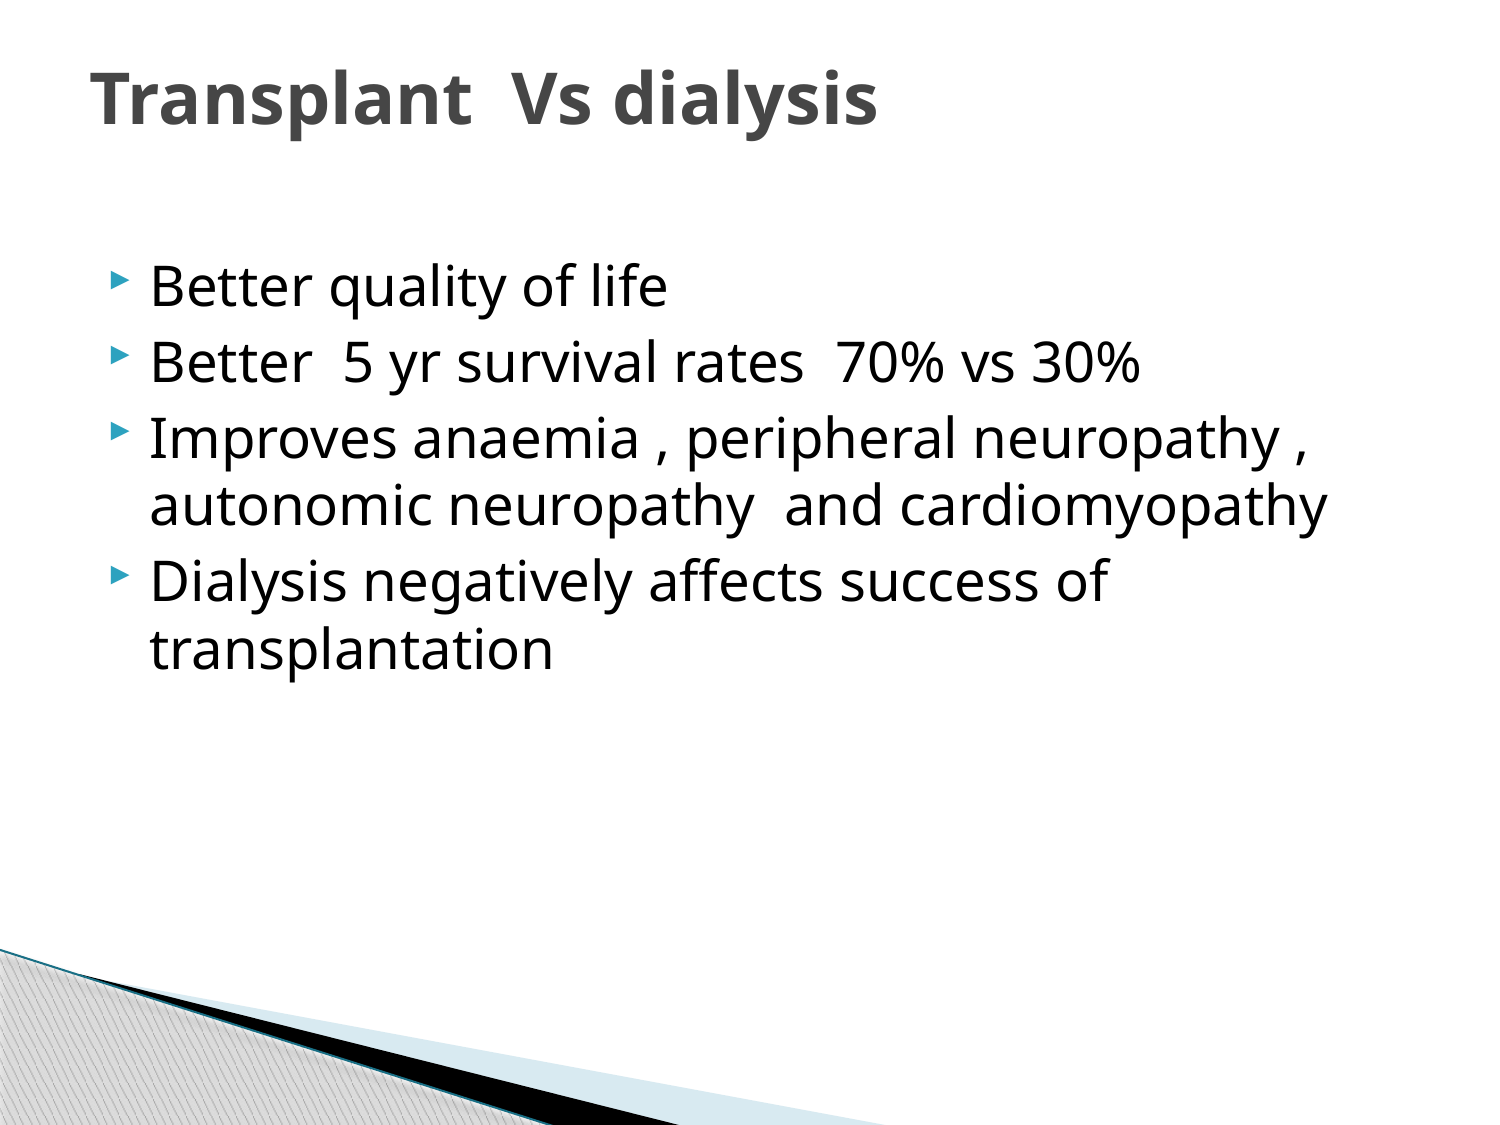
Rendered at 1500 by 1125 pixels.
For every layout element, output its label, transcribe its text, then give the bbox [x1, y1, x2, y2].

list Better quality of life Better 5 yr survival rates 70% vs 30% Improves anaemia , peripheral neuropathy , autonomic neuropathy and cardiomyopathy Dialysis negatively affects success of transplantation [75, 243, 1425, 986]
title Transplant Vs dialysis [75, 45, 1425, 233]
